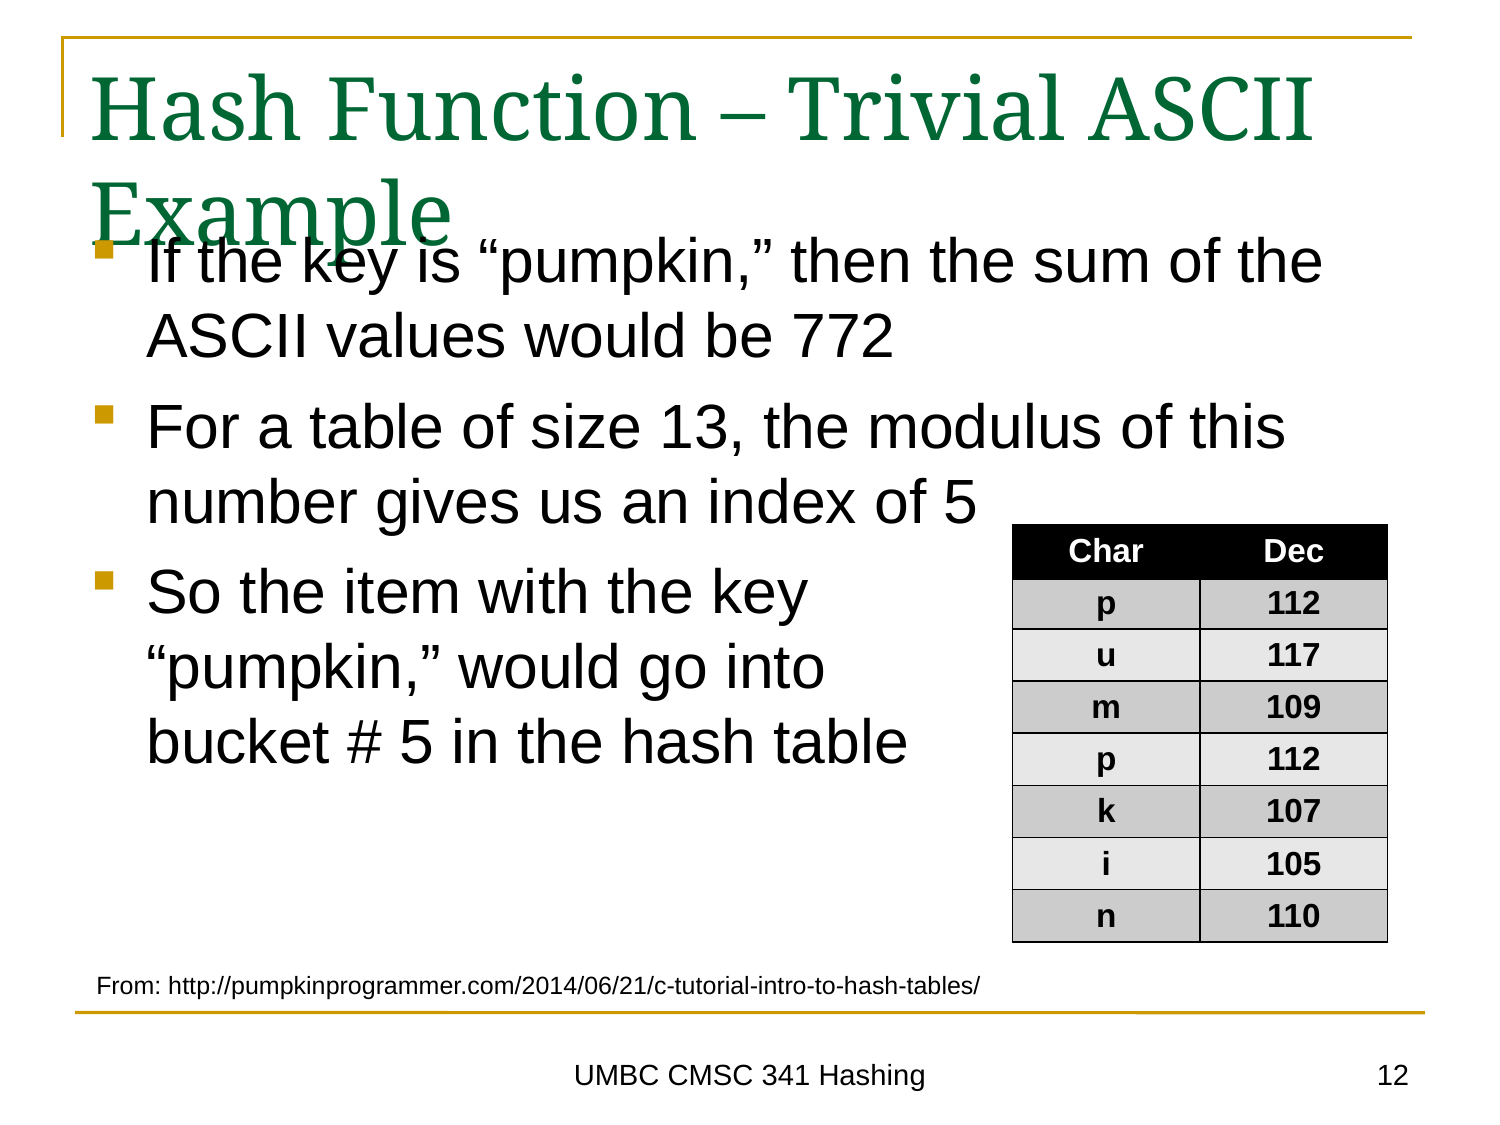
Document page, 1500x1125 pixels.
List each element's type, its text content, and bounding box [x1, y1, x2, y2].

table_cell k [1013, 786, 1199, 837]
title Hash Function – Trivial ASCII Example [75, 45, 1500, 213]
table_cell 109 [1201, 682, 1387, 732]
table_cell u [1013, 630, 1199, 680]
table_cell m [1013, 682, 1199, 732]
table_cell 112 [1201, 580, 1387, 628]
table_cell 117 [1201, 630, 1387, 680]
table_cell 112 [1201, 734, 1387, 785]
table_header Dec [1201, 526, 1387, 574]
footer UMBC CMSC 341 Hashing [262, 1024, 1238, 1100]
list If the key is “pumpkin,” then the sum of the ASCII values would be 772 For a table of size 13, the modulus of this number gives us an index of 5 So the item with the key “pumpkin,” would go into bucket # 5 in the hash table [75, 212, 1425, 1005]
table_cell i [1013, 838, 1199, 889]
slide_number 12 [1074, 1023, 1425, 1099]
table_cell p [1013, 734, 1199, 785]
table_header Char [1013, 526, 1199, 574]
table_cell n [1013, 890, 1199, 941]
table_cell 105 [1201, 838, 1387, 889]
table_cell 110 [1201, 890, 1387, 941]
table_cell p [1013, 580, 1199, 628]
text_box From: http://pumpkinprogrammer.com/2014/06/21/c-tutorial-intro-to-hash-tables/ [81, 962, 998, 1008]
table_cell 107 [1201, 786, 1387, 837]
